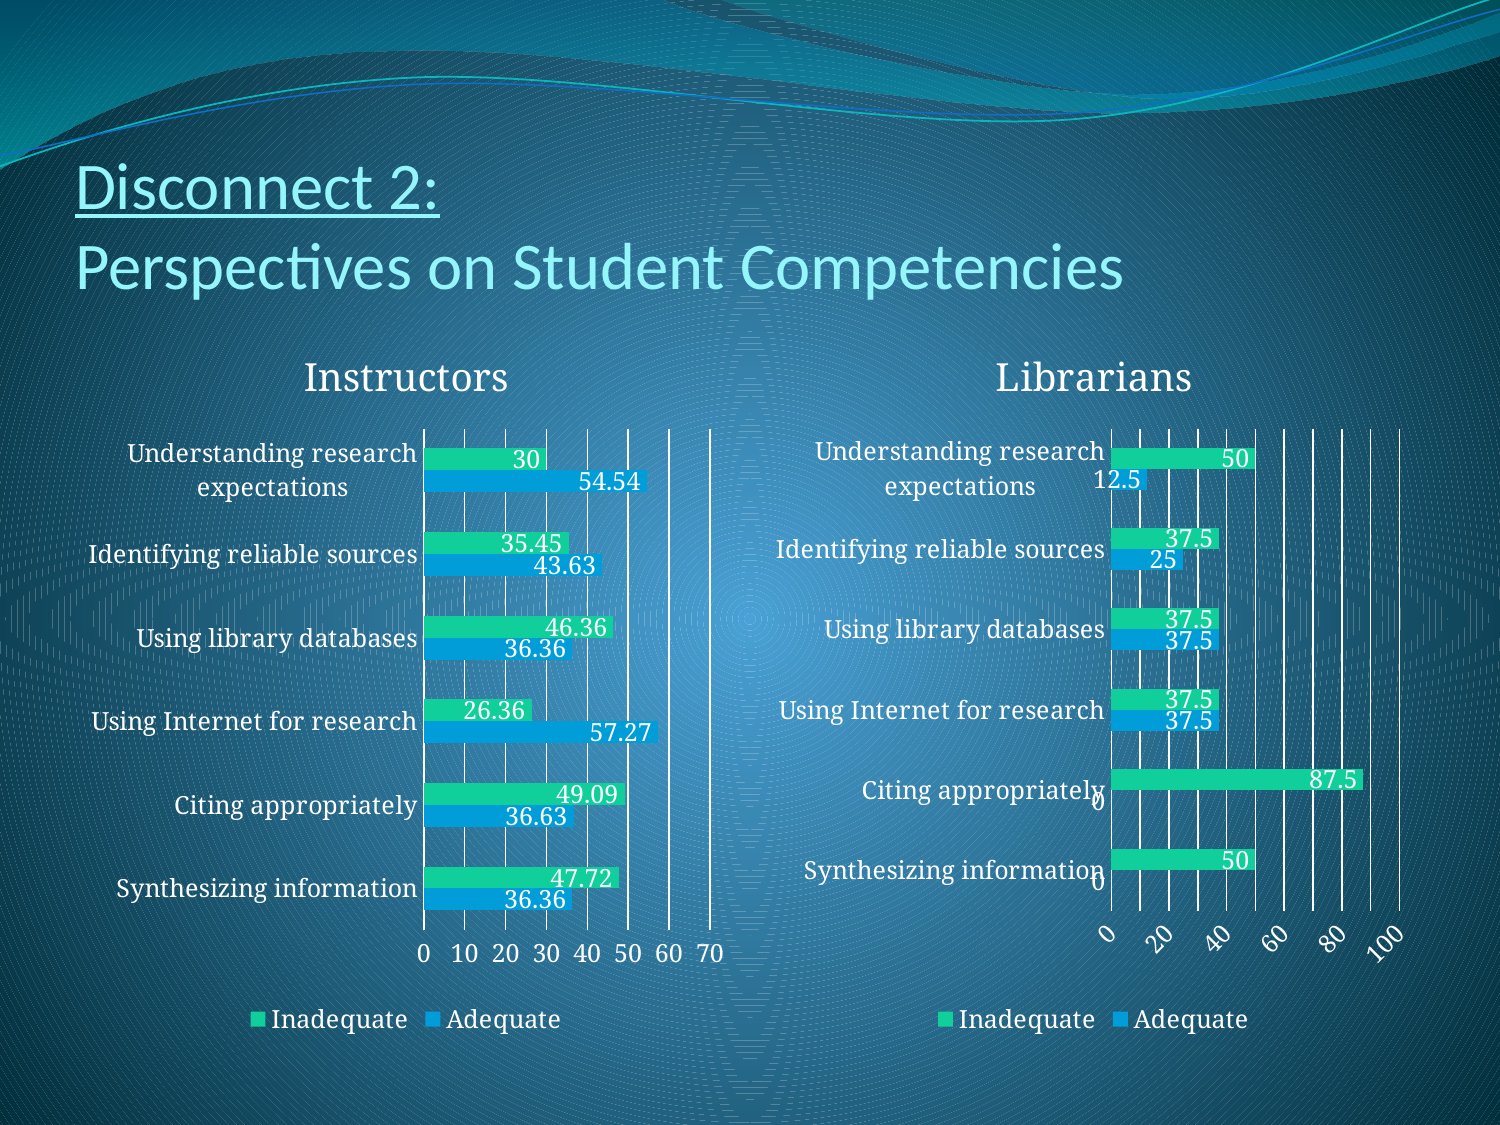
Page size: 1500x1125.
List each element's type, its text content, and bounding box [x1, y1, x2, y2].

title Disconnect 2: Perspectives on Student Competencies [75, 115, 1425, 303]
chart [762, 314, 1426, 1043]
chart [74, 314, 738, 1043]
